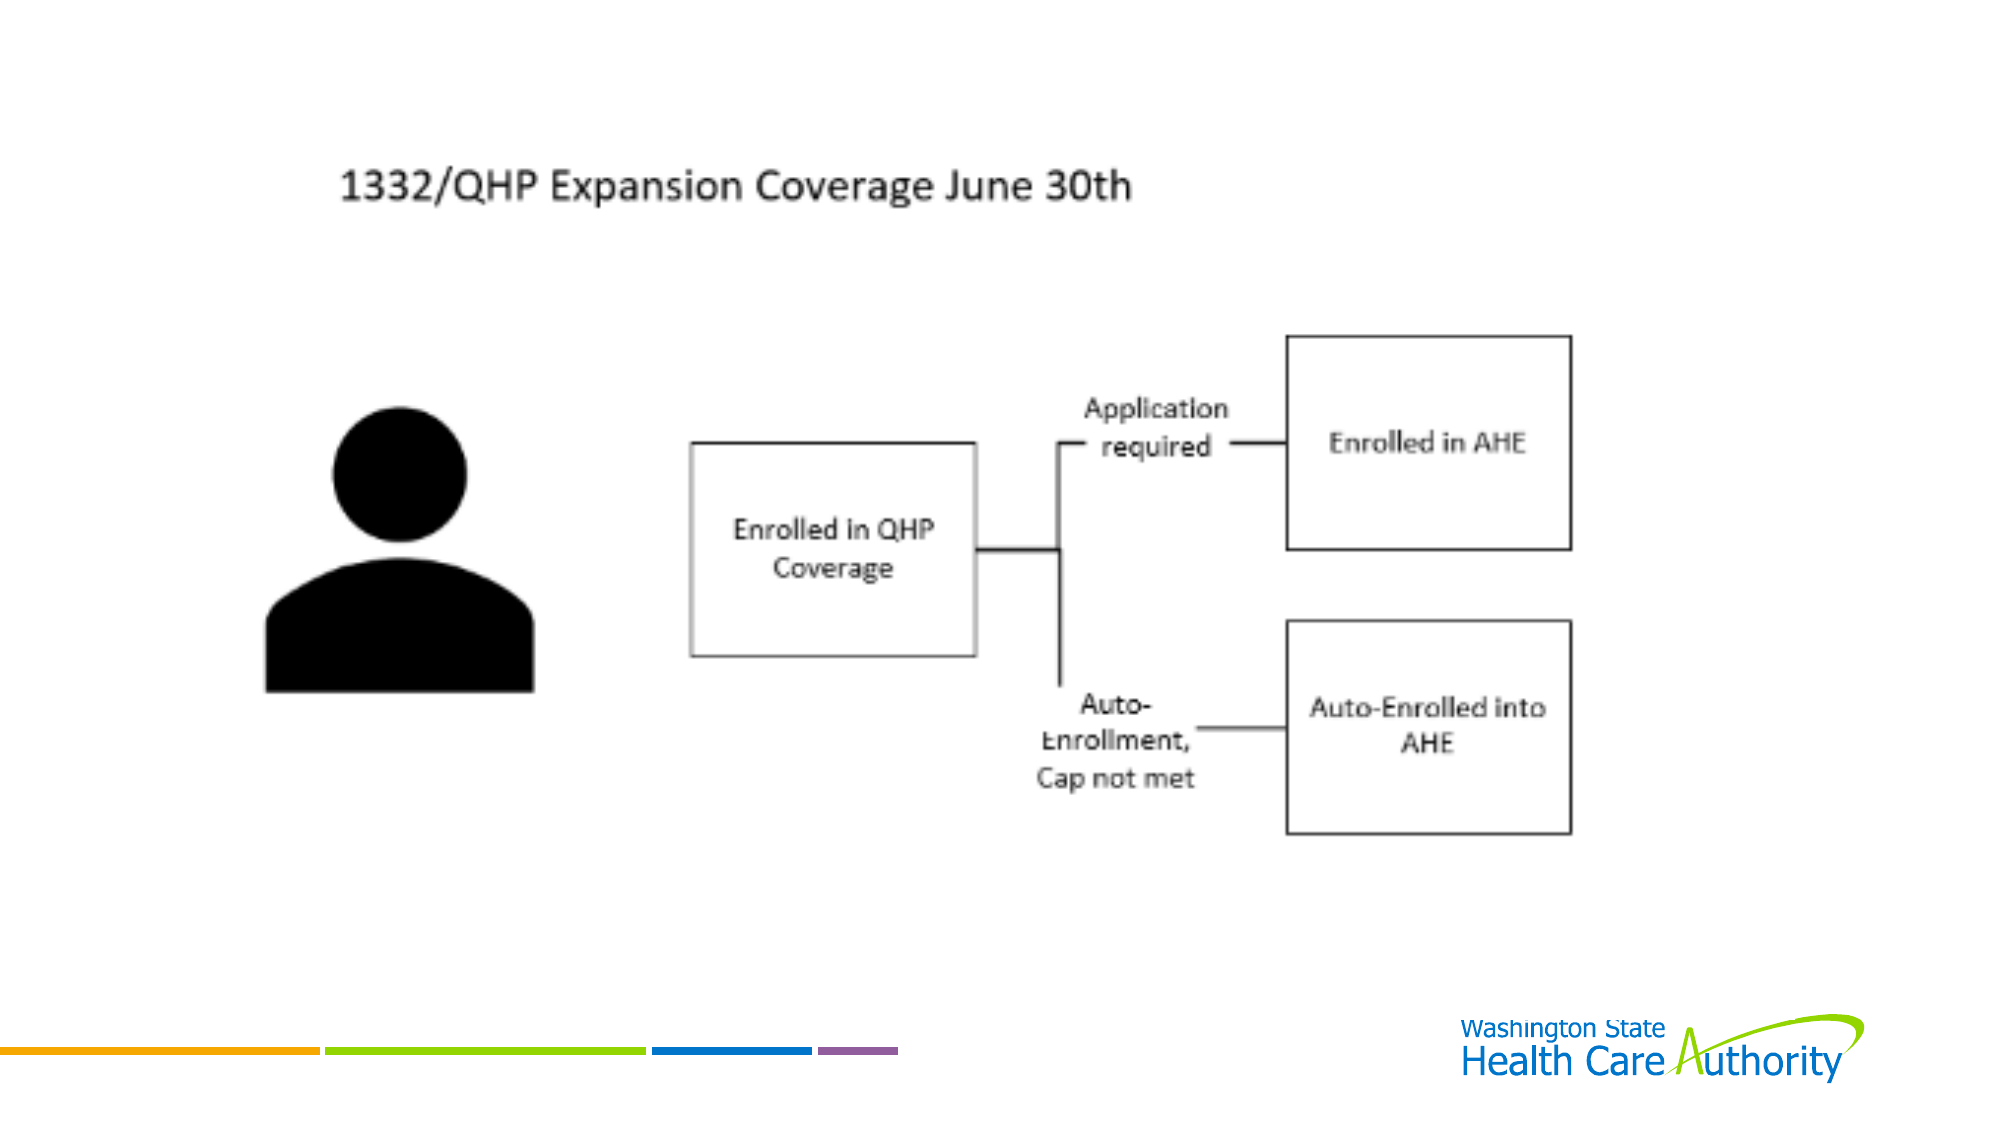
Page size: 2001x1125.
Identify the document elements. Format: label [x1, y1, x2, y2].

picture [205, 105, 1795, 1020]
